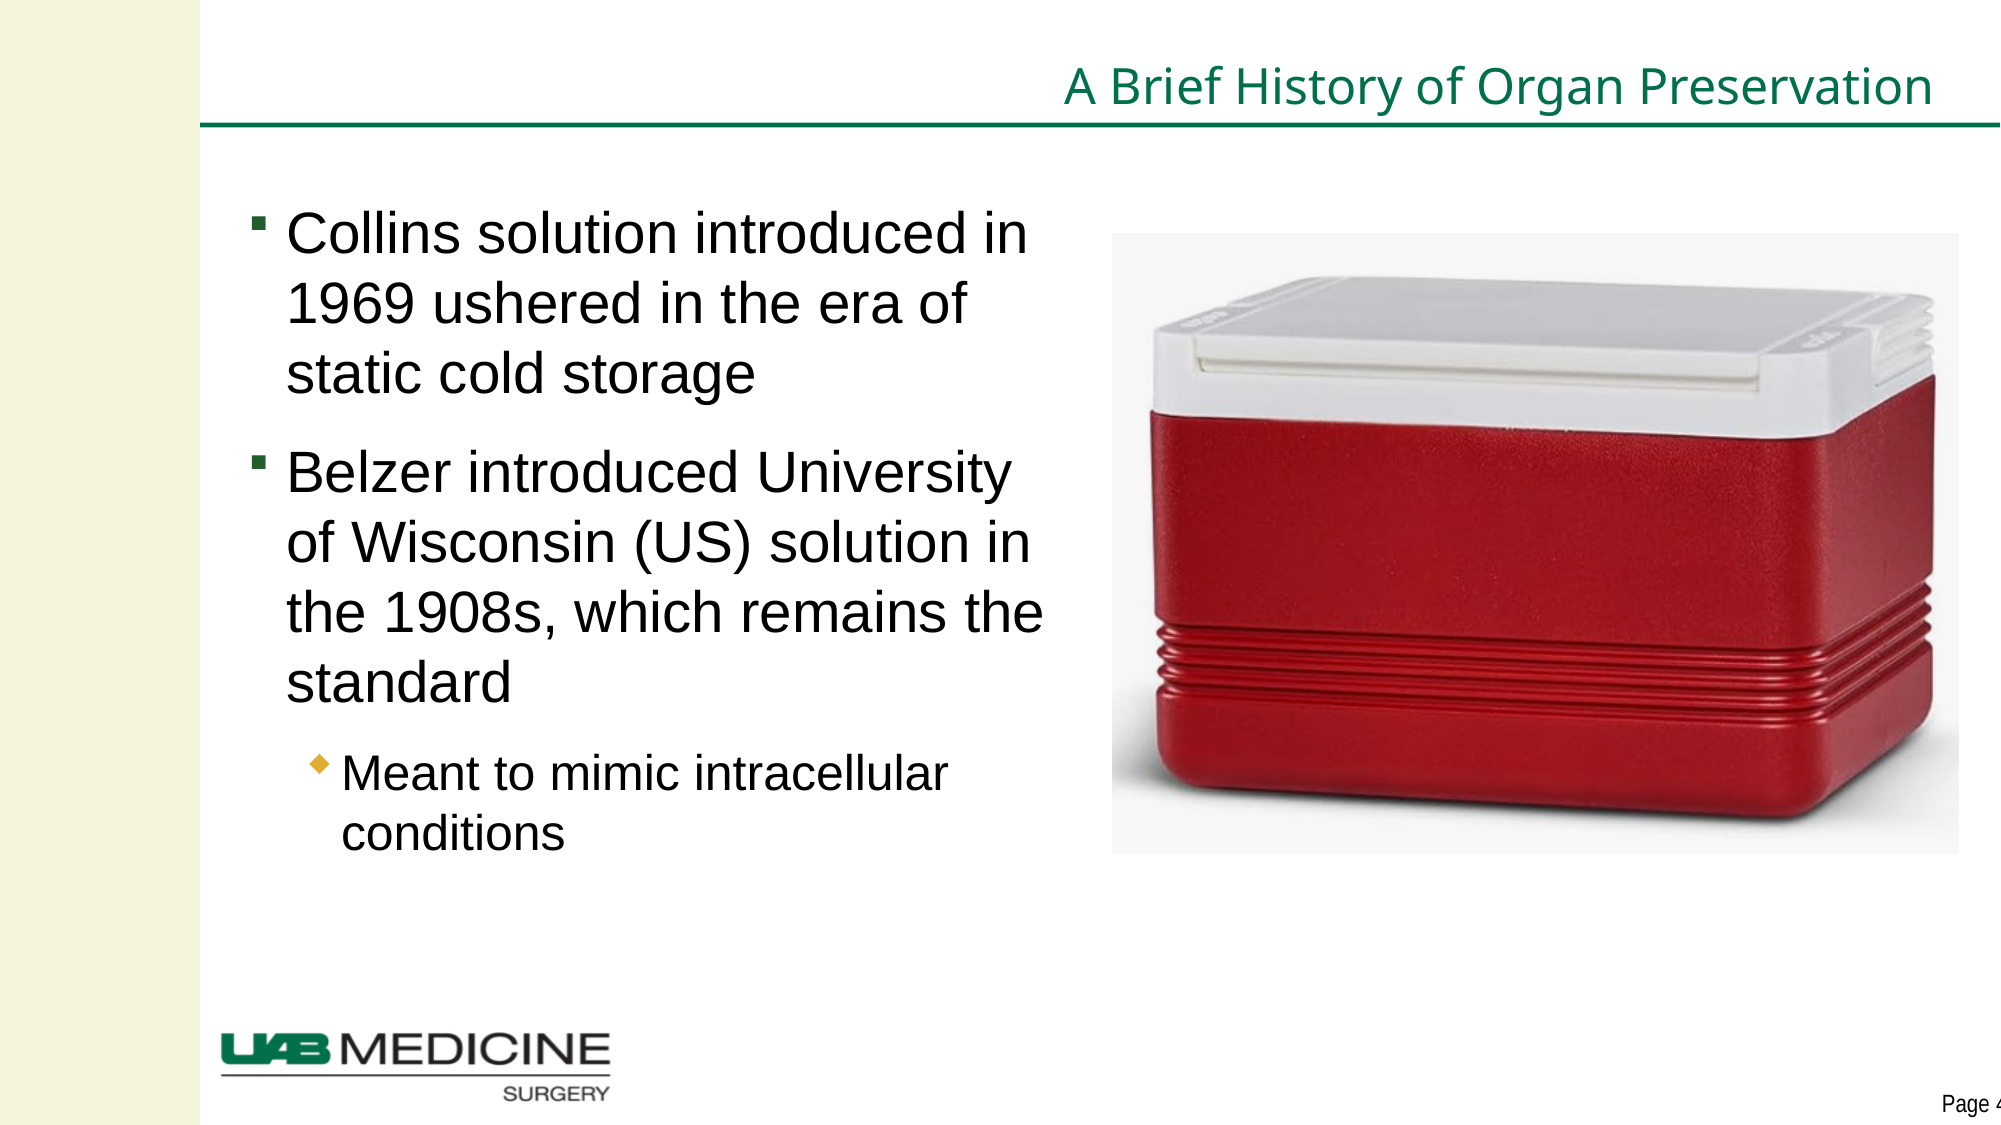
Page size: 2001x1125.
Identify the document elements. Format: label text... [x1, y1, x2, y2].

picture [214, 1024, 616, 1109]
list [1112, 233, 1959, 855]
title A Brief History of Organ Preservation [349, 0, 1951, 124]
list Collins solution introduced in 1969 ushered in the era of static cold storage Belzer introduced University of Wisconsin (US) solution in the 1908s, which remains the standard Meant to mimic intracellular conditions [233, 187, 1080, 900]
